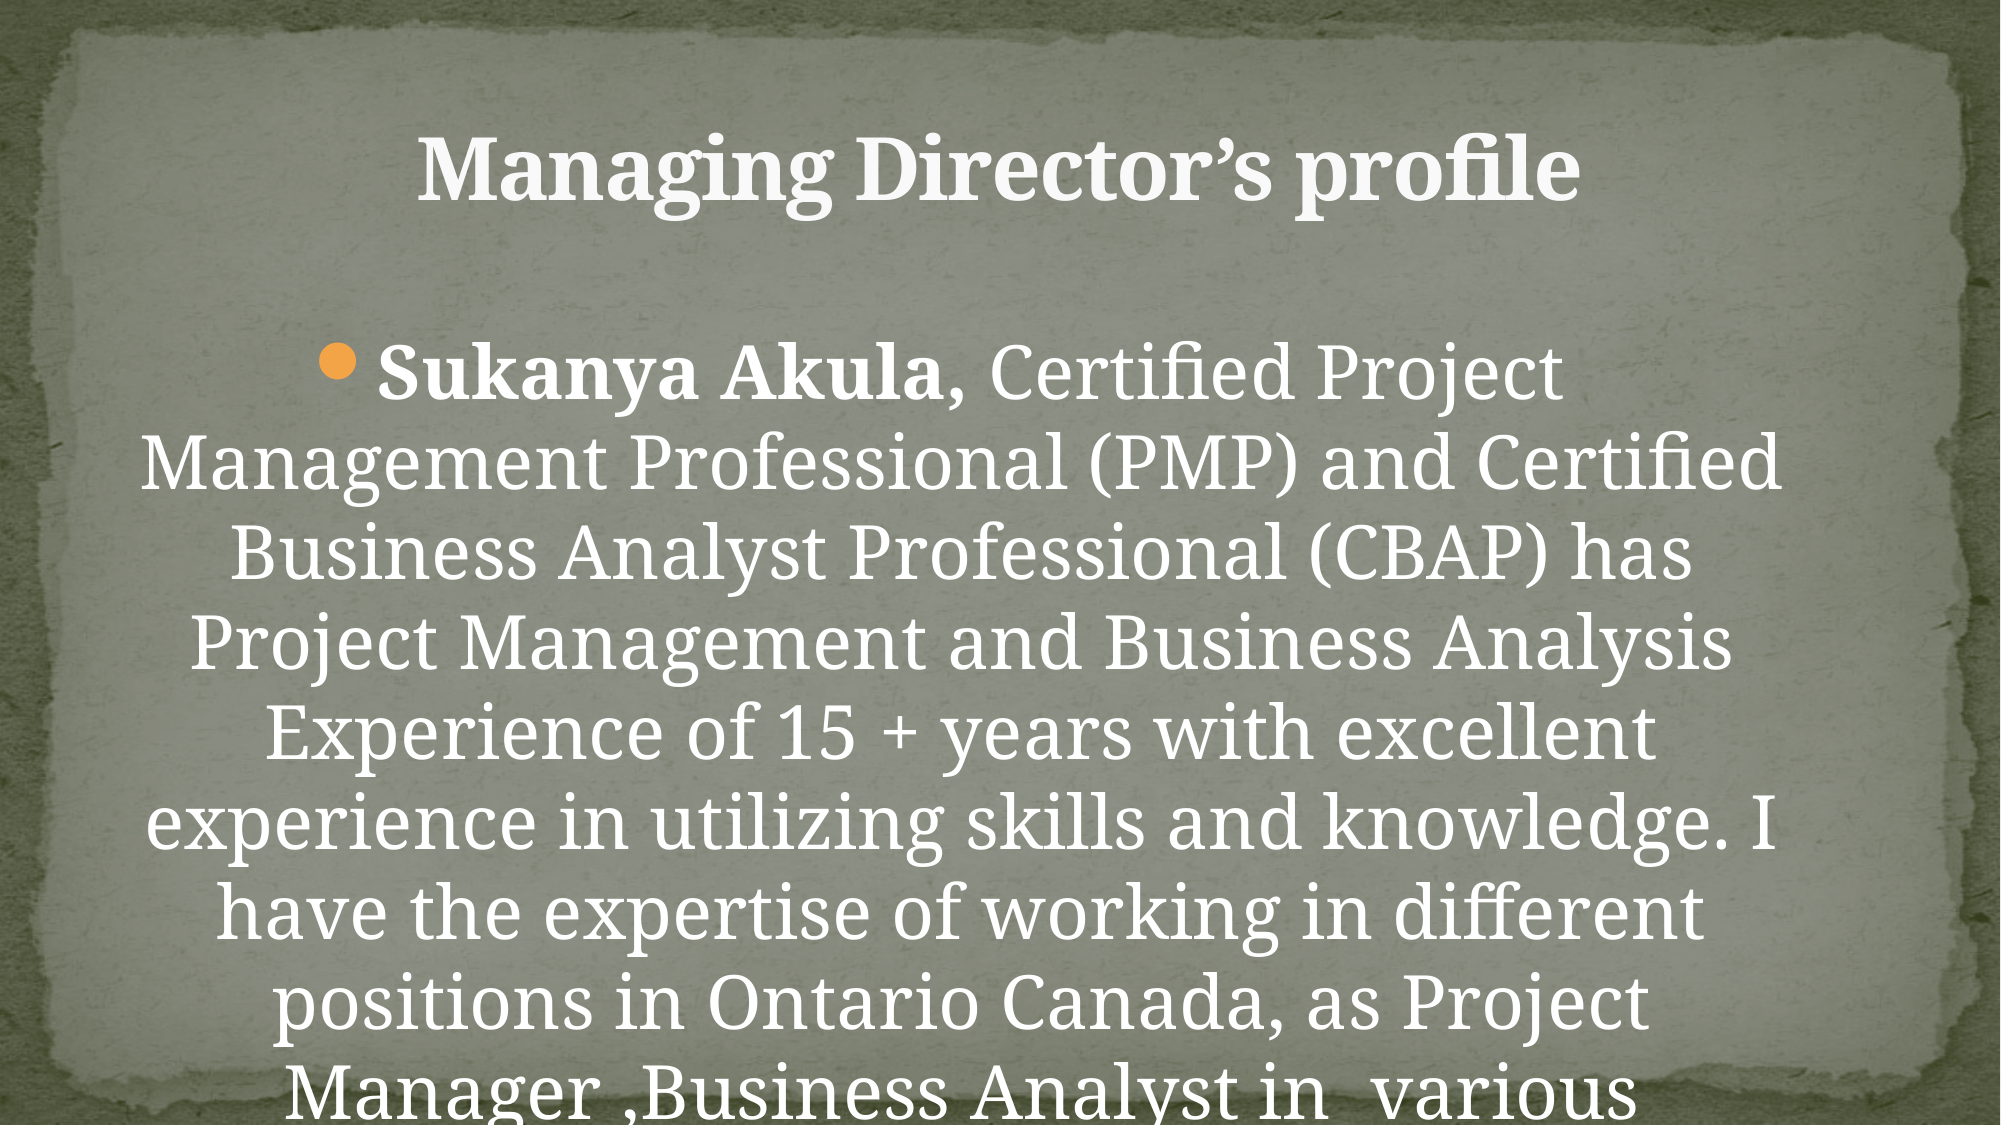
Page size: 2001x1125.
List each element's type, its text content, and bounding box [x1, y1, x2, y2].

title Managing Director’s profile [99, 24, 1900, 225]
list Sukanya Akula, Certified Project Management Professional (PMP) and Certified Business Analyst Professional (CBAP) has Project Management and Business Analysis Experience of 15 + years with excellent experience in utilizing skills and knowledge. I have the expertise of working in different positions in Ontario Canada, as Project Manager ,Business Analyst in various positions in Financial, Government and NFP [77, 317, 1803, 1020]
